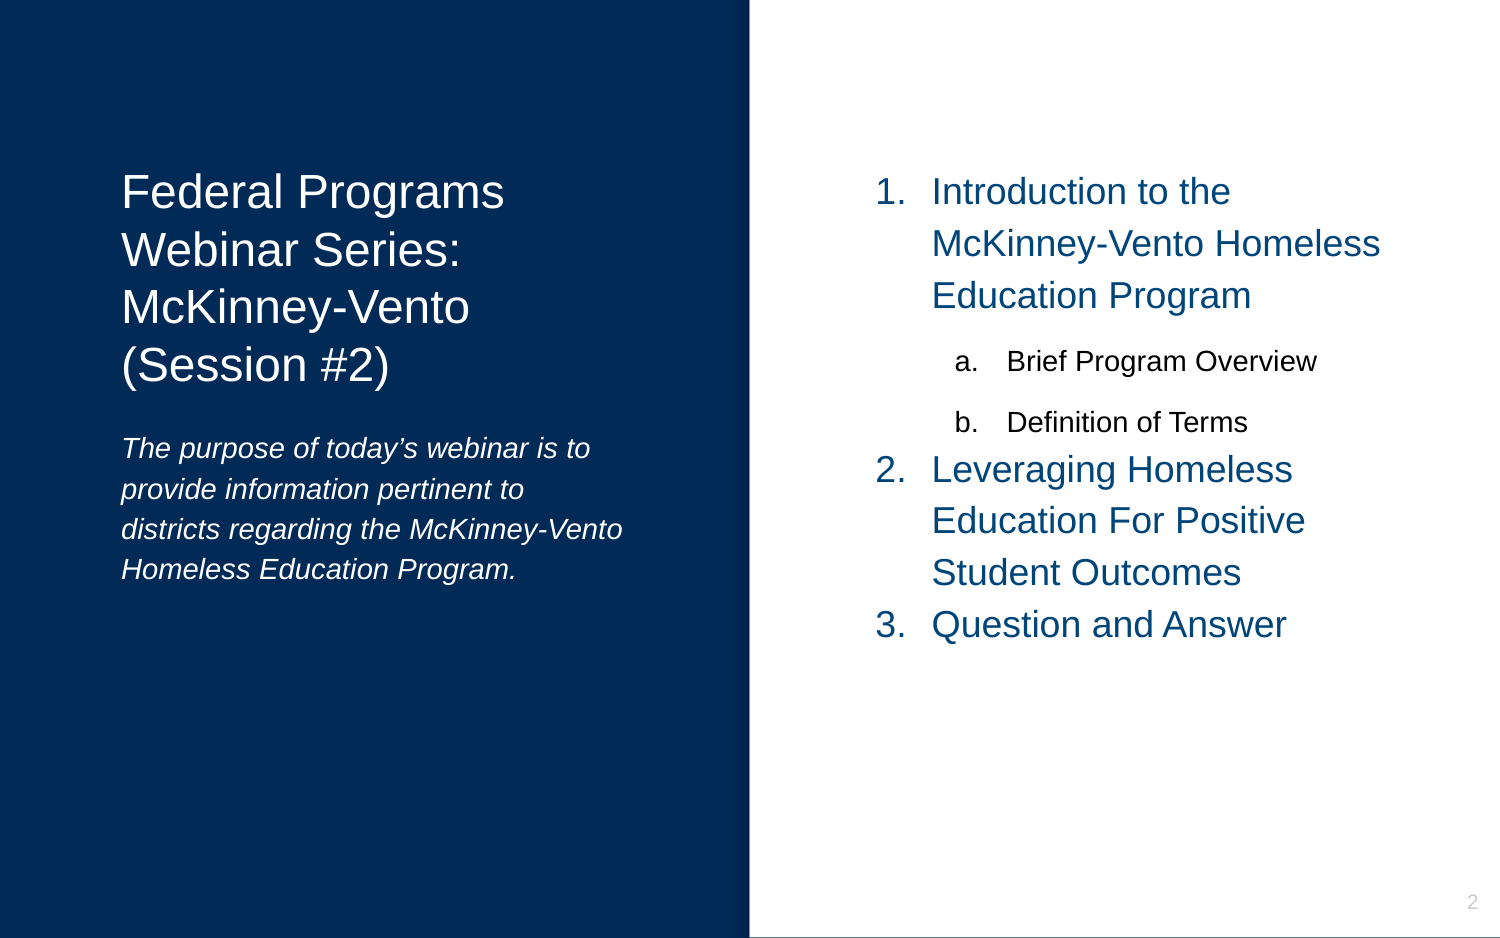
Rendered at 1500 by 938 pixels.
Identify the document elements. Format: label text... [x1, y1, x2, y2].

slide_number 2 [1403, 865, 1494, 938]
subtitle The purpose of today’s webinar is to provide information pertinent to districts regarding the McKinney-Vento Homeless Education Program. [106, 409, 639, 792]
title Federal Programs Webinar Series: McKinney-Vento (Session #2) [106, 145, 639, 398]
list Introduction to the McKinney-Vento Homeless Education Program Brief Program Overview Definition of Terms Leveraging Homeless Education For Positive Student Outcomes Question and Answer [841, 145, 1411, 792]
